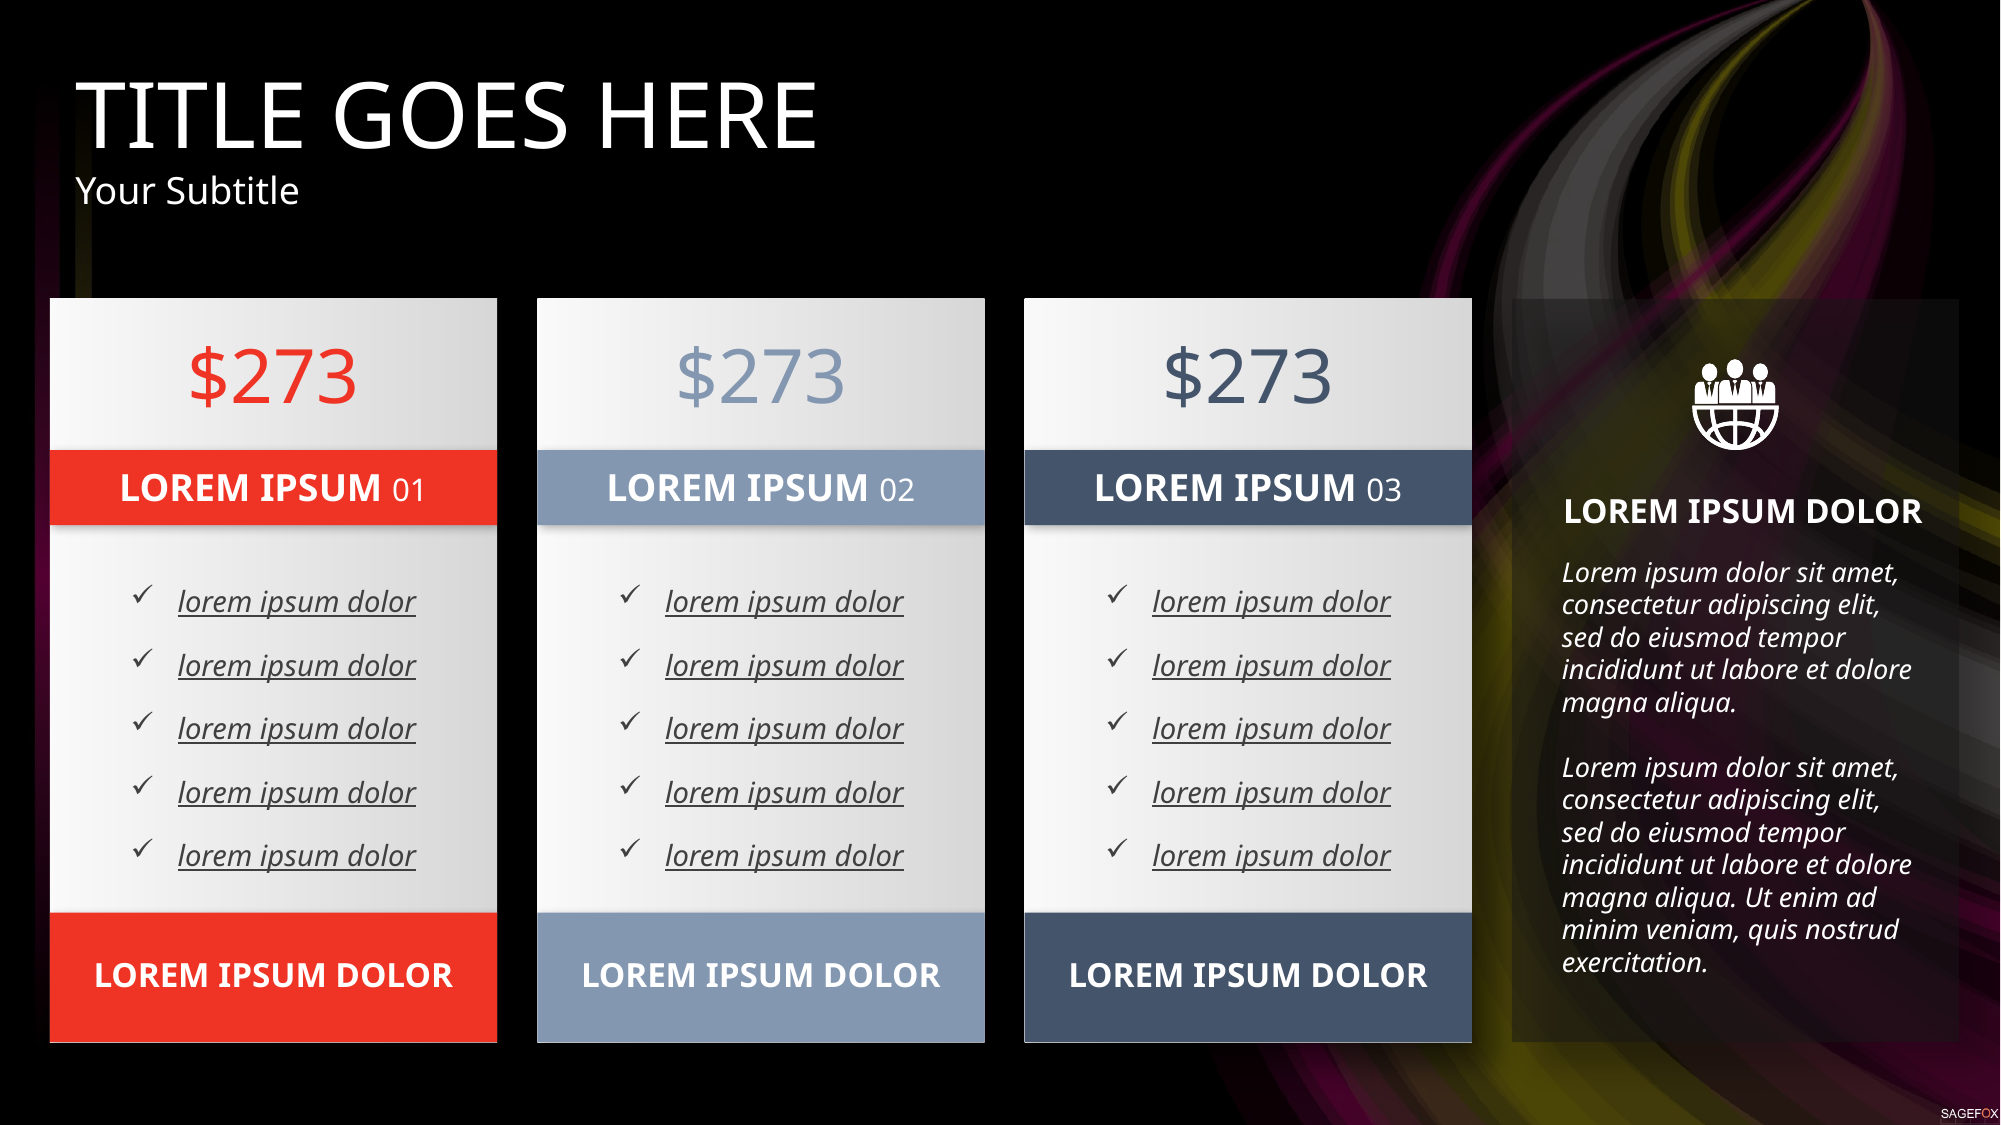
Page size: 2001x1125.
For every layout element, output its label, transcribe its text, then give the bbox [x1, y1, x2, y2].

picture [0, 0, 2001, 1125]
text_box TITLE GOES HERE Your Subtitle [60, 49, 1036, 220]
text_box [1024, 298, 1472, 1043]
text_box LOREM IPSUM DOLOR Lorem ipsum dolor sit amet, consectetur adipiscing elit, sed do eiusmod tempor incididunt ut labore et dolore magna aliqua. Lorem ipsum dolor sit amet, consectetur adipiscing elit, sed do eiusmod tempor incididunt ut labore et dolore magna aliqua. Ut enim ad minim veniam, quis nostrud exercitation. [1547, 482, 1940, 985]
text_box [1511, 298, 1960, 1043]
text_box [1692, 359, 1779, 450]
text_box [537, 298, 985, 1043]
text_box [49, 298, 498, 1043]
